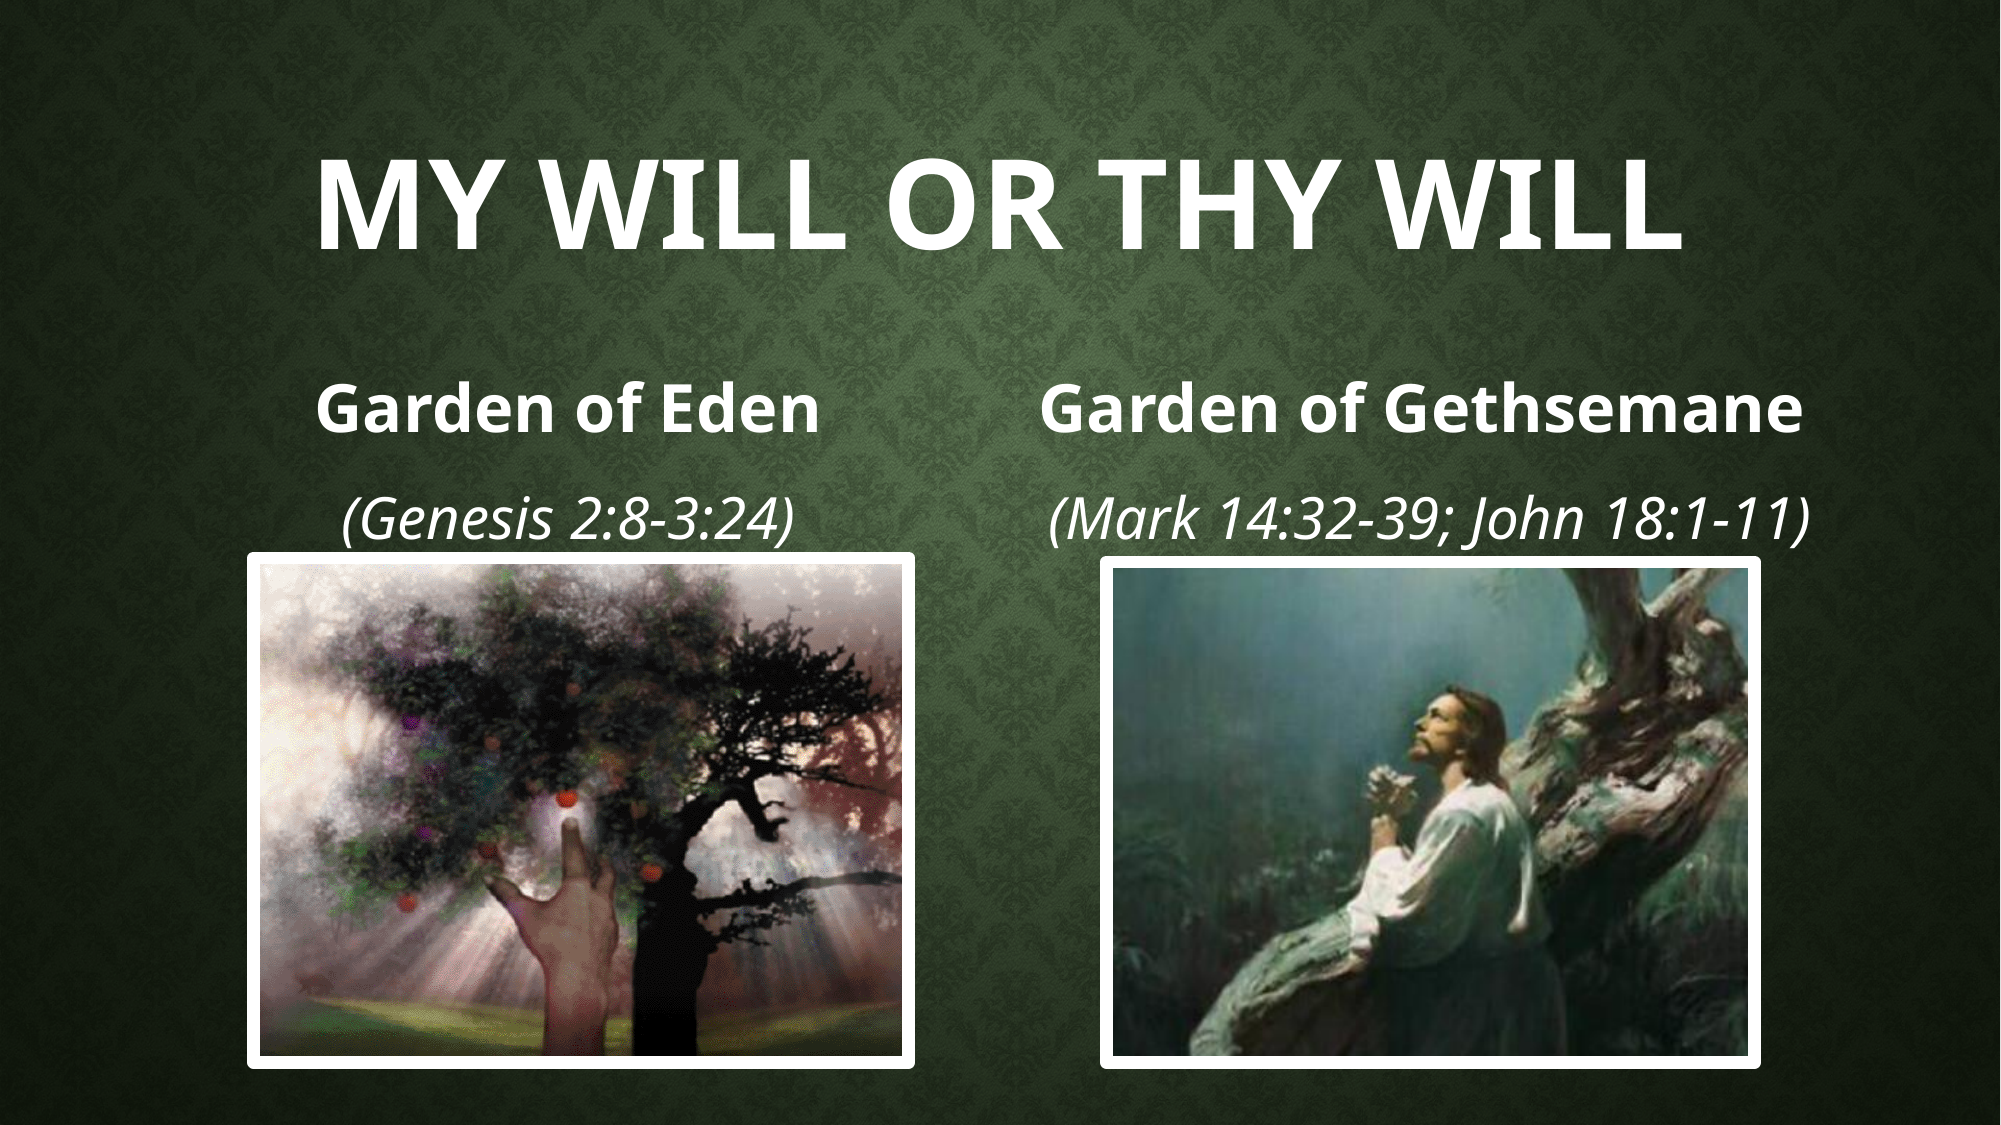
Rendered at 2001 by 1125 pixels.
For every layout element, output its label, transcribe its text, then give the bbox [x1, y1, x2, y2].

list Garden of Eden (Genesis 2:8-3:24) [149, 342, 988, 950]
list Garden of Gethsemane (Mark 14:32-39; John 18:1-11) [1012, 342, 1849, 950]
title My Will or Thy Will [149, 99, 1849, 318]
picture [1111, 567, 1749, 1057]
picture [259, 563, 903, 1057]
